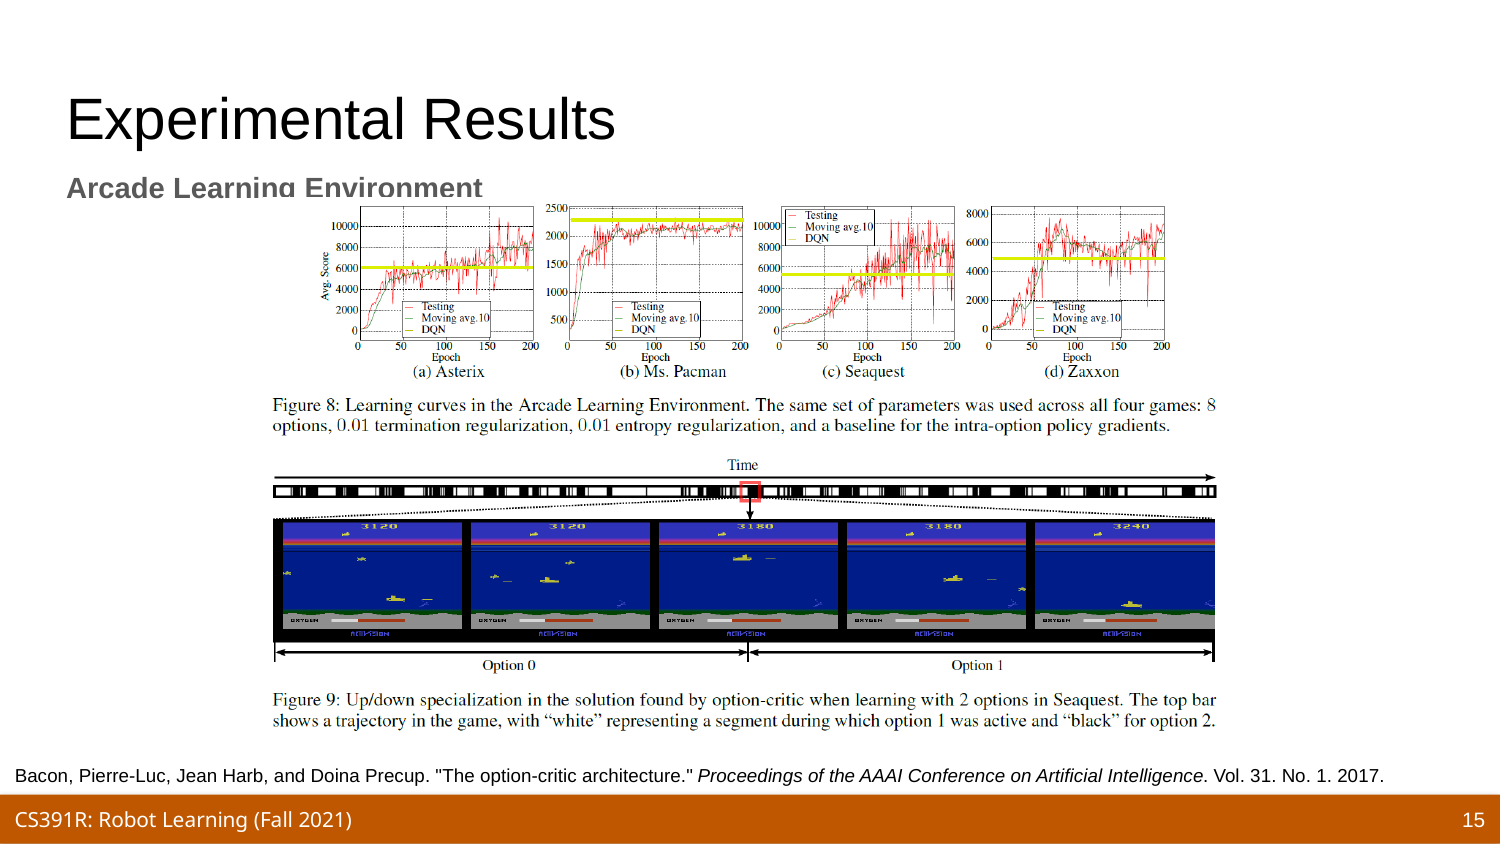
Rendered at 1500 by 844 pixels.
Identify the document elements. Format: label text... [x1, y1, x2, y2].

text_box Arcade Learning Environment [51, 136, 1449, 701]
text_box Bacon, Pierre-Luc, Jean Harb, and Doina Precup. "The option-critic architecture." Proceedings of the AAAI Conference on Artificial Intelligence. Vol. 31. No. 1. 2017. [0, 756, 1500, 794]
slide_number 15 [1410, 794, 1500, 844]
title Experimental Results [51, 46, 1449, 136]
picture [263, 196, 1223, 736]
